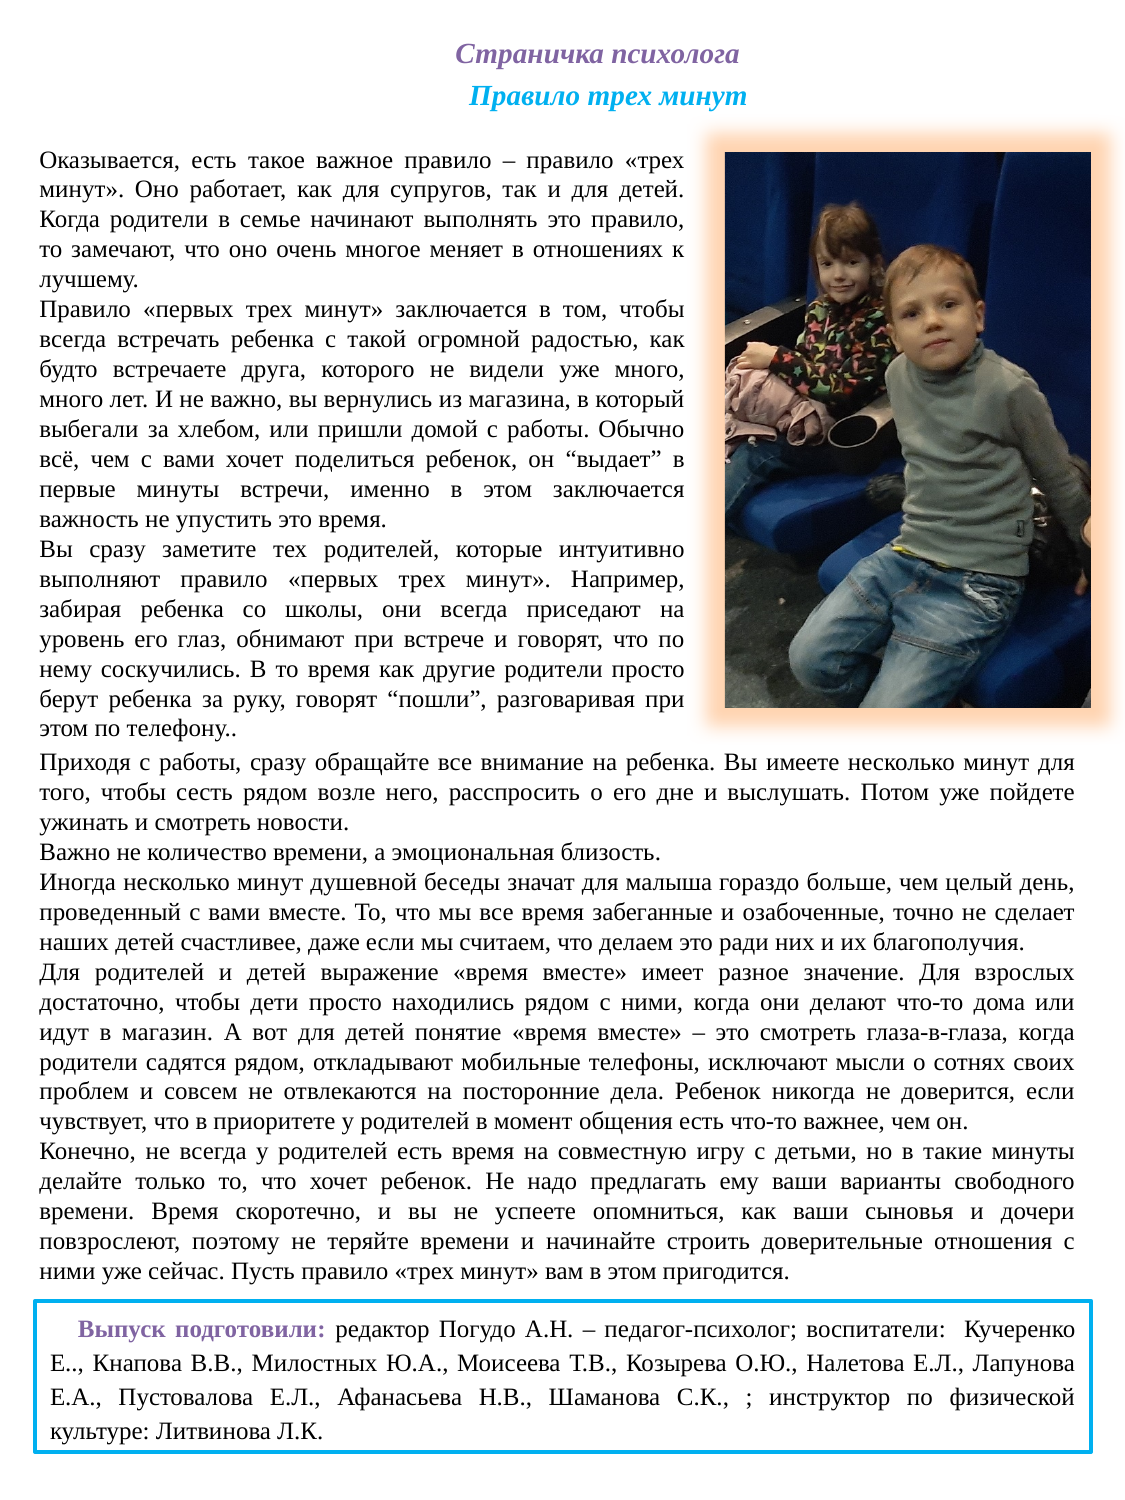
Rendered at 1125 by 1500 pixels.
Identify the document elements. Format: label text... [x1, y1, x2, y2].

text_box Приходя с работы, сразу обращайте все внимание на ребенка. Вы имеете несколько минут для того, чтобы сесть рядом возле него, расспросить о его дне и выслушать. Потом уже пойдете ужинать и смотреть новости. Важно не количество времени, а эмоциональная близость. Иногда несколько минут душевной беседы значат для малыша гораздо больше, чем целый день, проведенный с вами вместе. То, что мы все время забеганные и озабоченные, точно не сделает наших детей счастливее, даже если мы считаем, что делаем это ради них и их благополучия. Для родителей и детей выражение «время вместе» имеет разное значение. Для взрослых достаточно, чтобы дети просто находились рядом с ними, когда они делают что-то дома или идут в магазин. А вот для детей понятие «время вместе» – это смотреть глаза-в-глаза, когда родители садятся рядом, откладывают мобильные телефоны, исключают мысли о сотнях своих проблем и совсем не отвлекаются на посторонние дела. Ребенок никогда не доверится, если чувствует, что в приоритете у родителей в момент общения есть что-то важнее, чем он. Конечно, не всегда у родителей есть время на совместную игру с детьми, но в такие минуты делайте только то, что хочет ребенок. Не надо предлагать ему ваши варианты свободного времени. Время скоротечно, и вы не успеете опомниться, как ваши сыновья и дочери повзрослеют, поэтому не теряйте времени и начинайте строить доверительные отношения с ними уже сейчас. Пусть правило «трех минут» вам в этом пригодится. [24, 738, 1091, 1292]
text_box Выпуск подготовили: редактор Погудо А.Н. – педагог-психолог; воспитатели: Кучеренко Е.., Кнапова В.В., Милостных Ю.А., Моисеева Т.В., Козырева О.Ю., Налетова Е.Л., Лапунова Е.А., Пустовалова Е.Л., Афанасьева Н.В., Шаманова С.К., ; инструктор по физической культуре: Литвинова Л.К. [33, 1299, 1093, 1454]
text_box Оказывается, есть такое важное правило – правило «трех минут». Оно работает, как для супругов, так и для детей. Когда родители в семье начинают выполнять это правило, то замечают, что оно очень многое меняет в отношениях к лучшему. Правило «первых трех минут» заключается в том, чтобы всегда встречать ребенка с такой огромной радостью, как будто встречаете друга, которого не видели уже много, много лет. И не важно, вы вернулись из магазина, в который выбегали за хлебом, или пришли домой с работы. Обычно всё, чем с вами хочет поделиться ребенок, он “выдает” в первые минуты встречи, именно в этом заключается важность не упустить это время. Вы сразу заметите тех родителей, которые интуитивно выполняют правило «первых трех минут». Например, забирая ребенка со школы, они всегда приседают на уровень его глаз, обнимают при встрече и говорят, что по нему соскучились. В то время как другие родители просто берут ребенка за руку, говорят “пошли”, разговаривая при этом по телефону.. [24, 135, 701, 738]
text_box Страничка психолога Правило трех минут [128, 23, 1067, 135]
picture [724, 151, 1092, 708]
